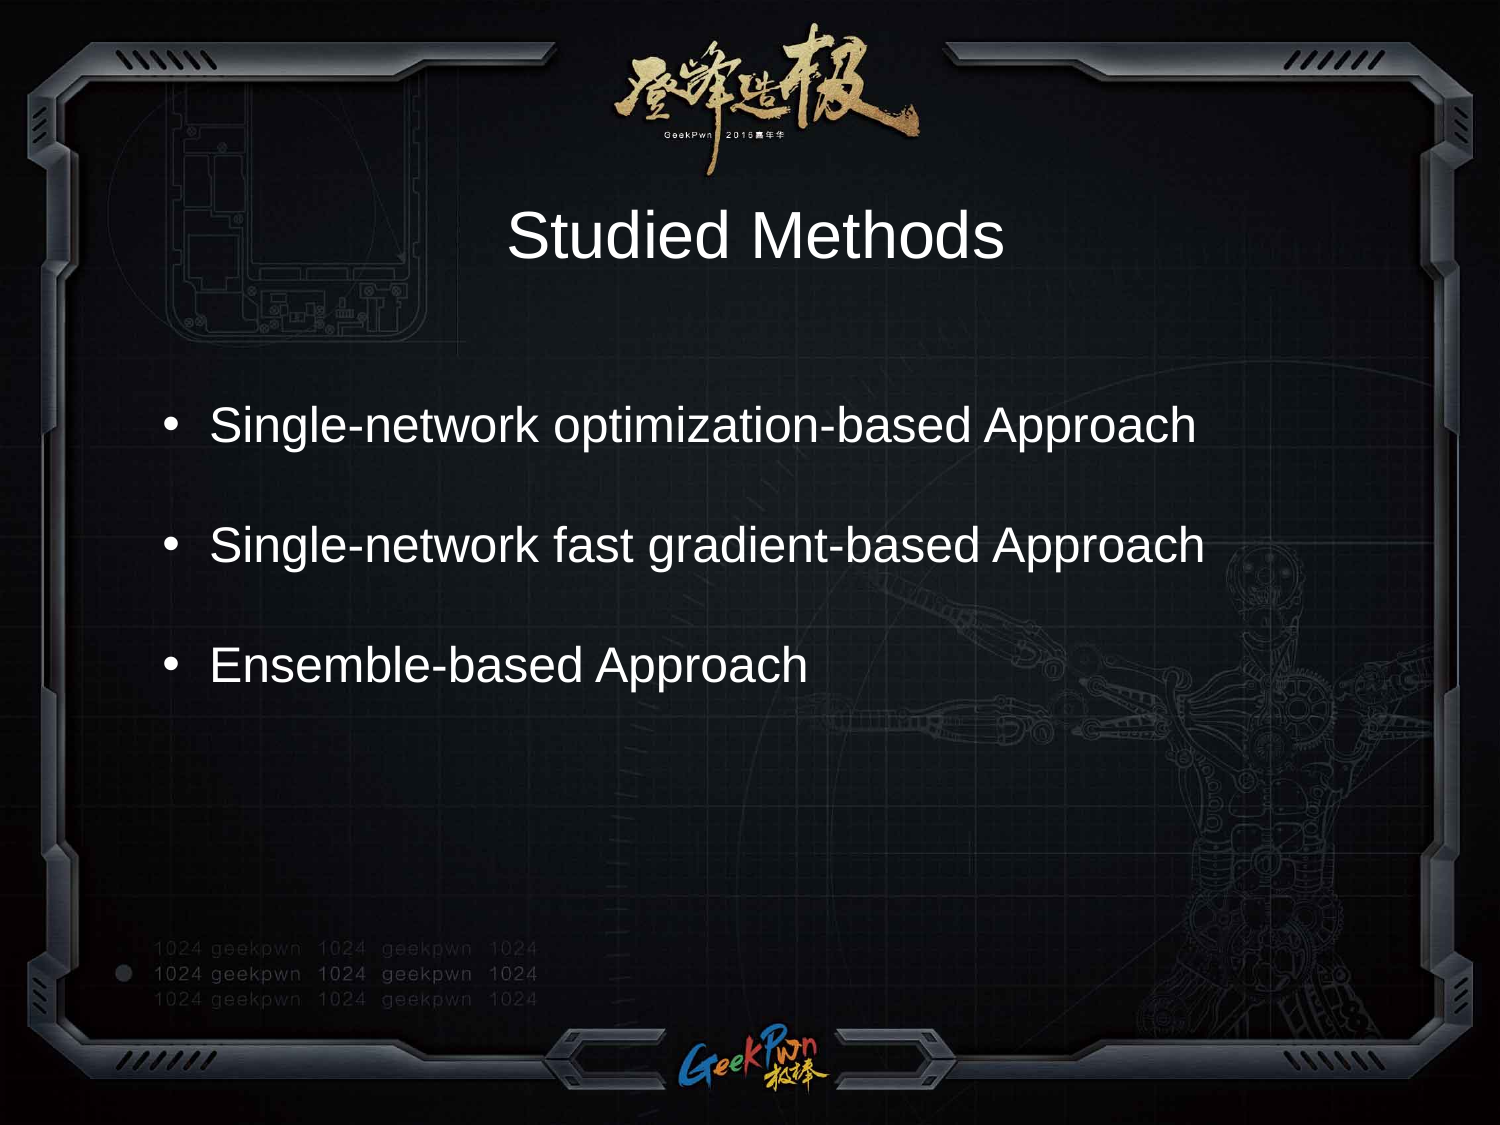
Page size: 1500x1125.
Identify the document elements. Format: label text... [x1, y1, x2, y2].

picture [0, 0, 1500, 1125]
text_box Studied Methods [194, 184, 1317, 280]
text_box Single-network optimization-based Approach Single-network fast gradient-based Approach Ensemble-based Approach [147, 385, 1400, 700]
